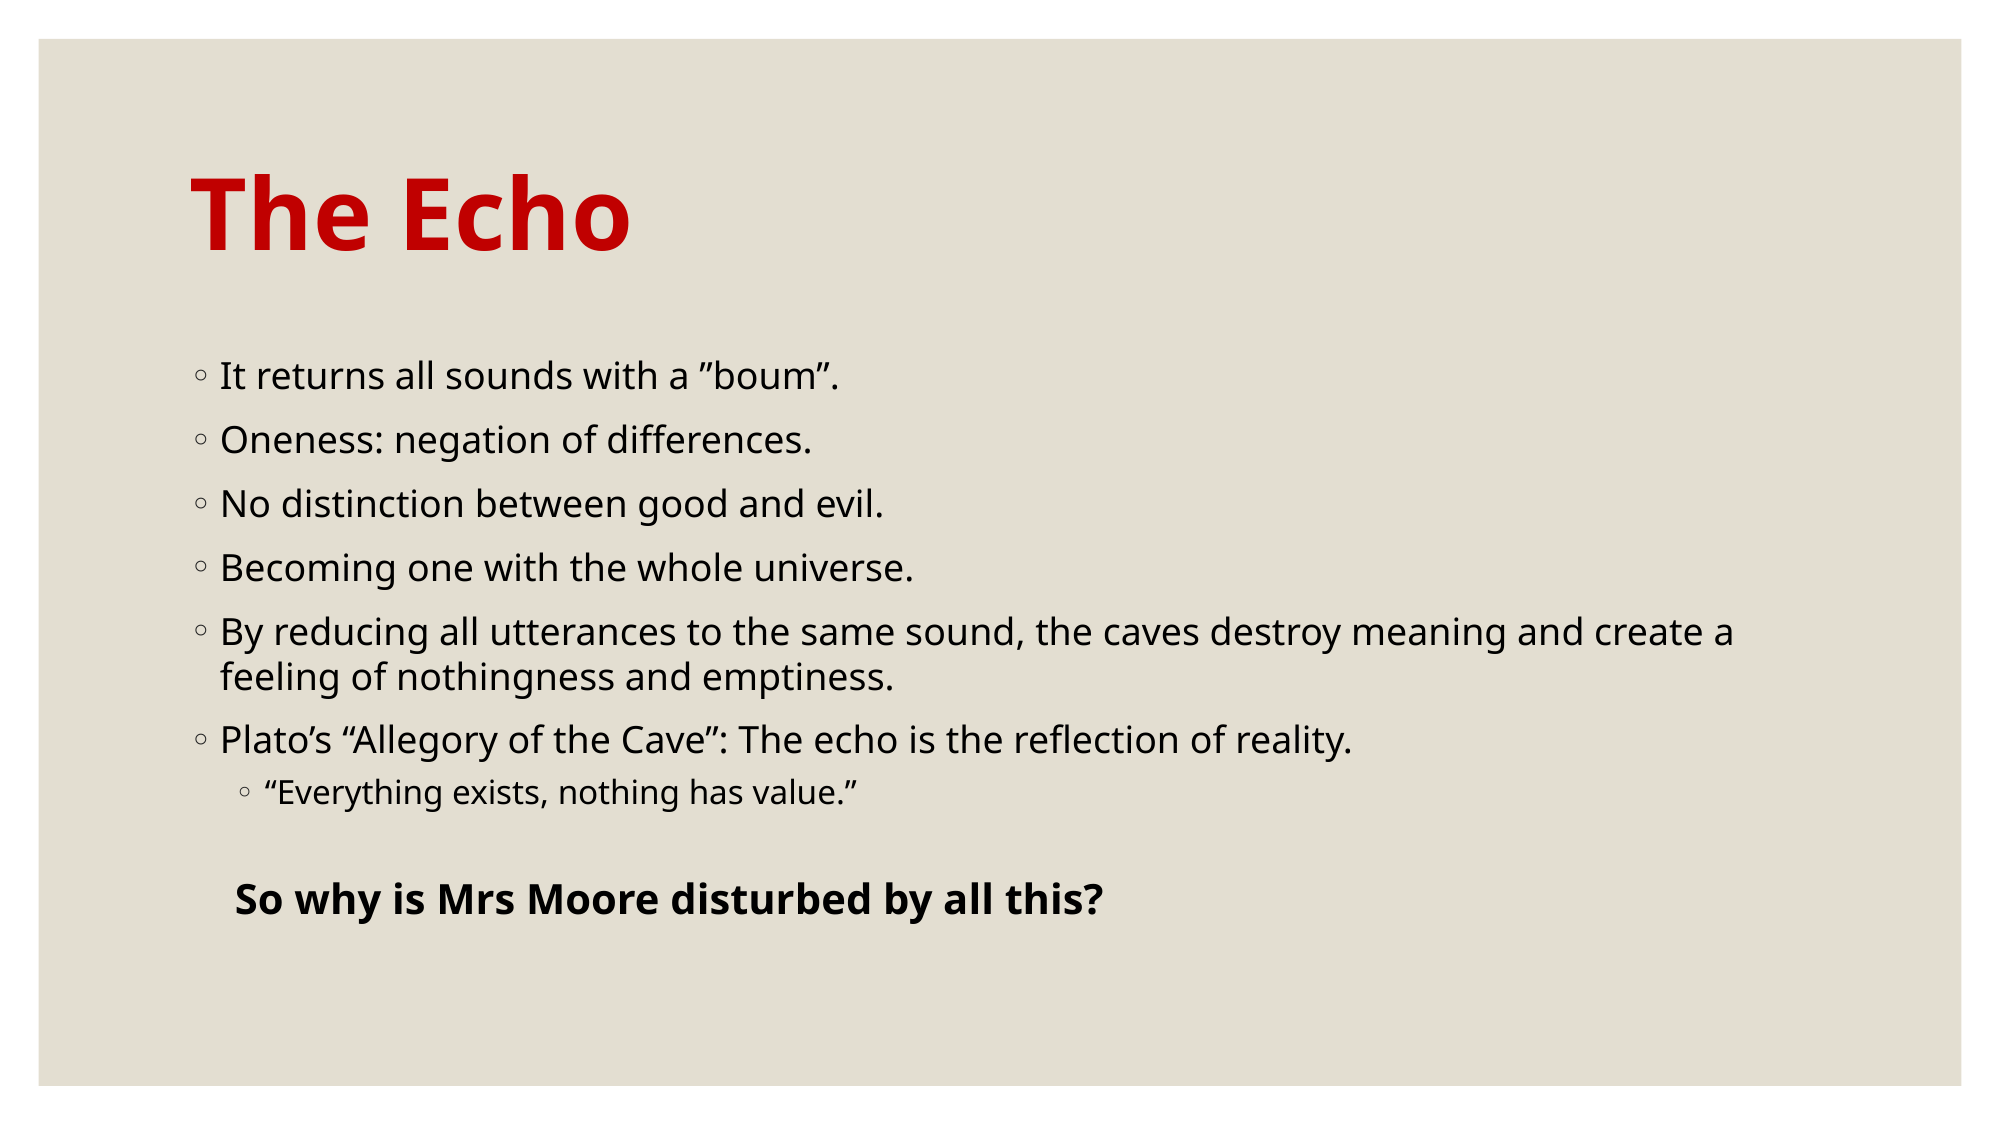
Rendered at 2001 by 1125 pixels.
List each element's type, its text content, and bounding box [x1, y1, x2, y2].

title The Echo [174, 105, 1825, 331]
list It returns all sounds with a ”boum”. Oneness: negation of differences. No distinction between good and evil. Becoming one with the whole universe. By reducing all utterances to the same sound, the caves destroy meaning and create a feeling of nothingness and emptiness. Plato’s “Allegory of the Cave”: The echo is the reflection of reality. “Everything exists, nothing has value.” So why is Mrs Moore disturbed by all this? [174, 345, 1825, 990]
